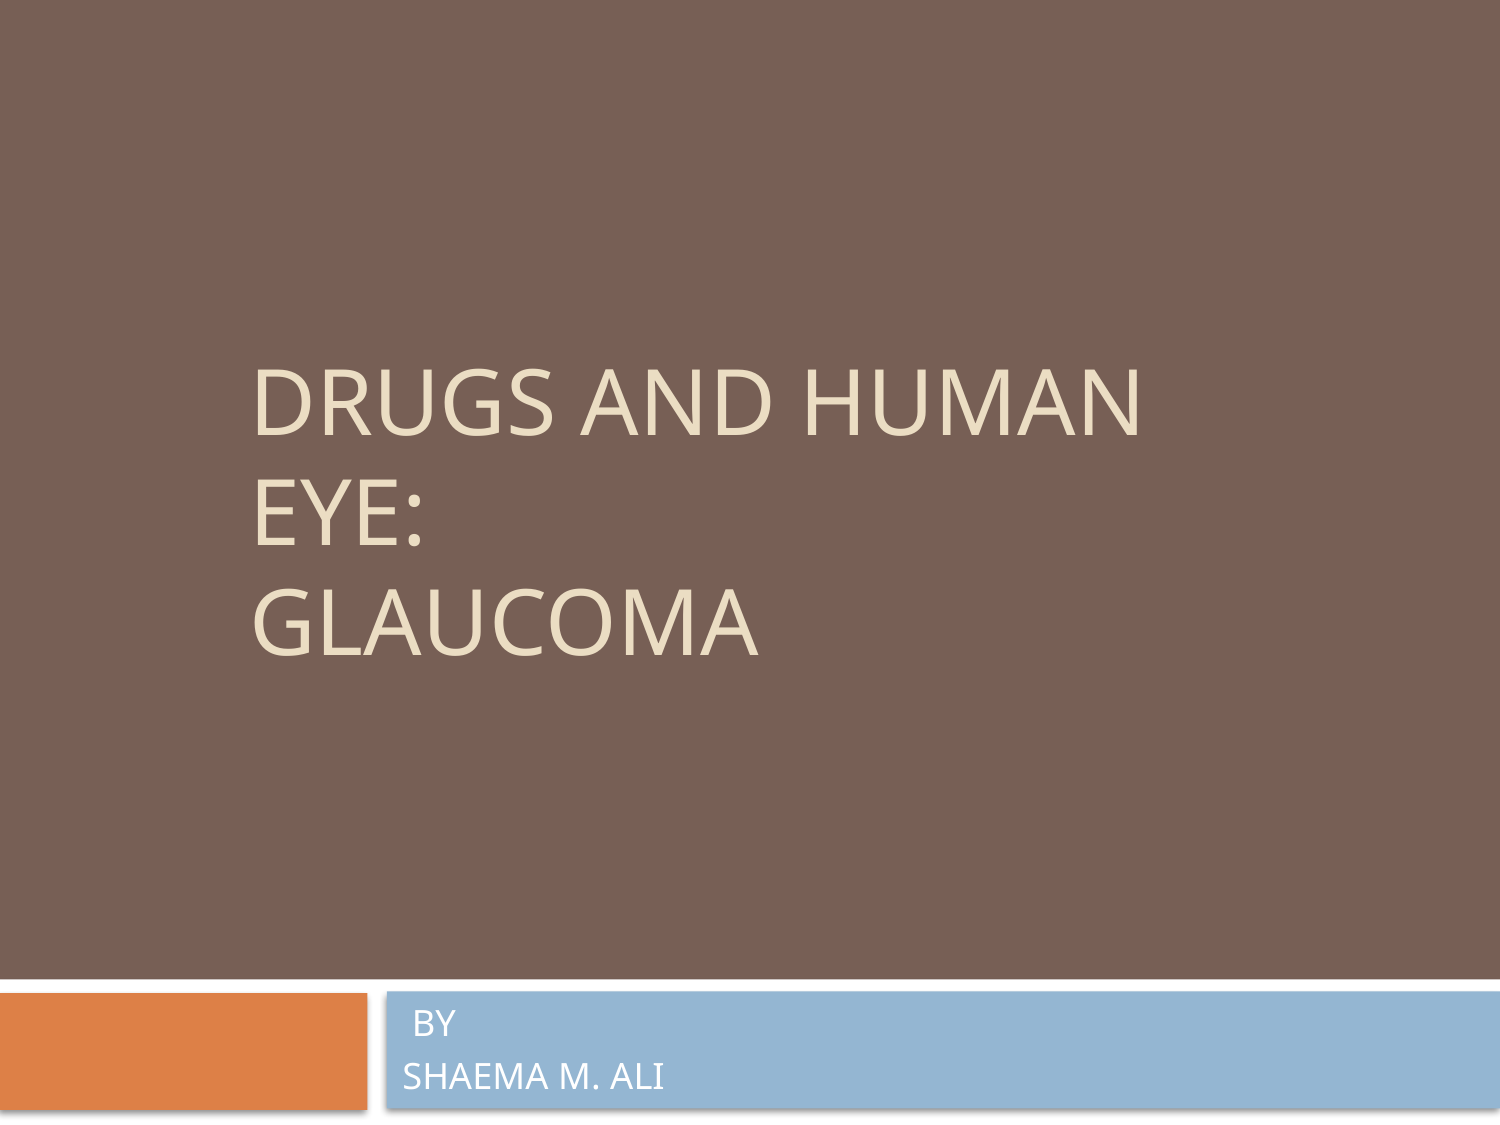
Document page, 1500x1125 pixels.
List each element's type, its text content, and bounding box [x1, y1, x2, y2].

subtitle BY SHAEMA M. ALI [387, 992, 1488, 1105]
title DRUGS AND HUMAN EYE: GLAUCOMA [234, 328, 1297, 682]
